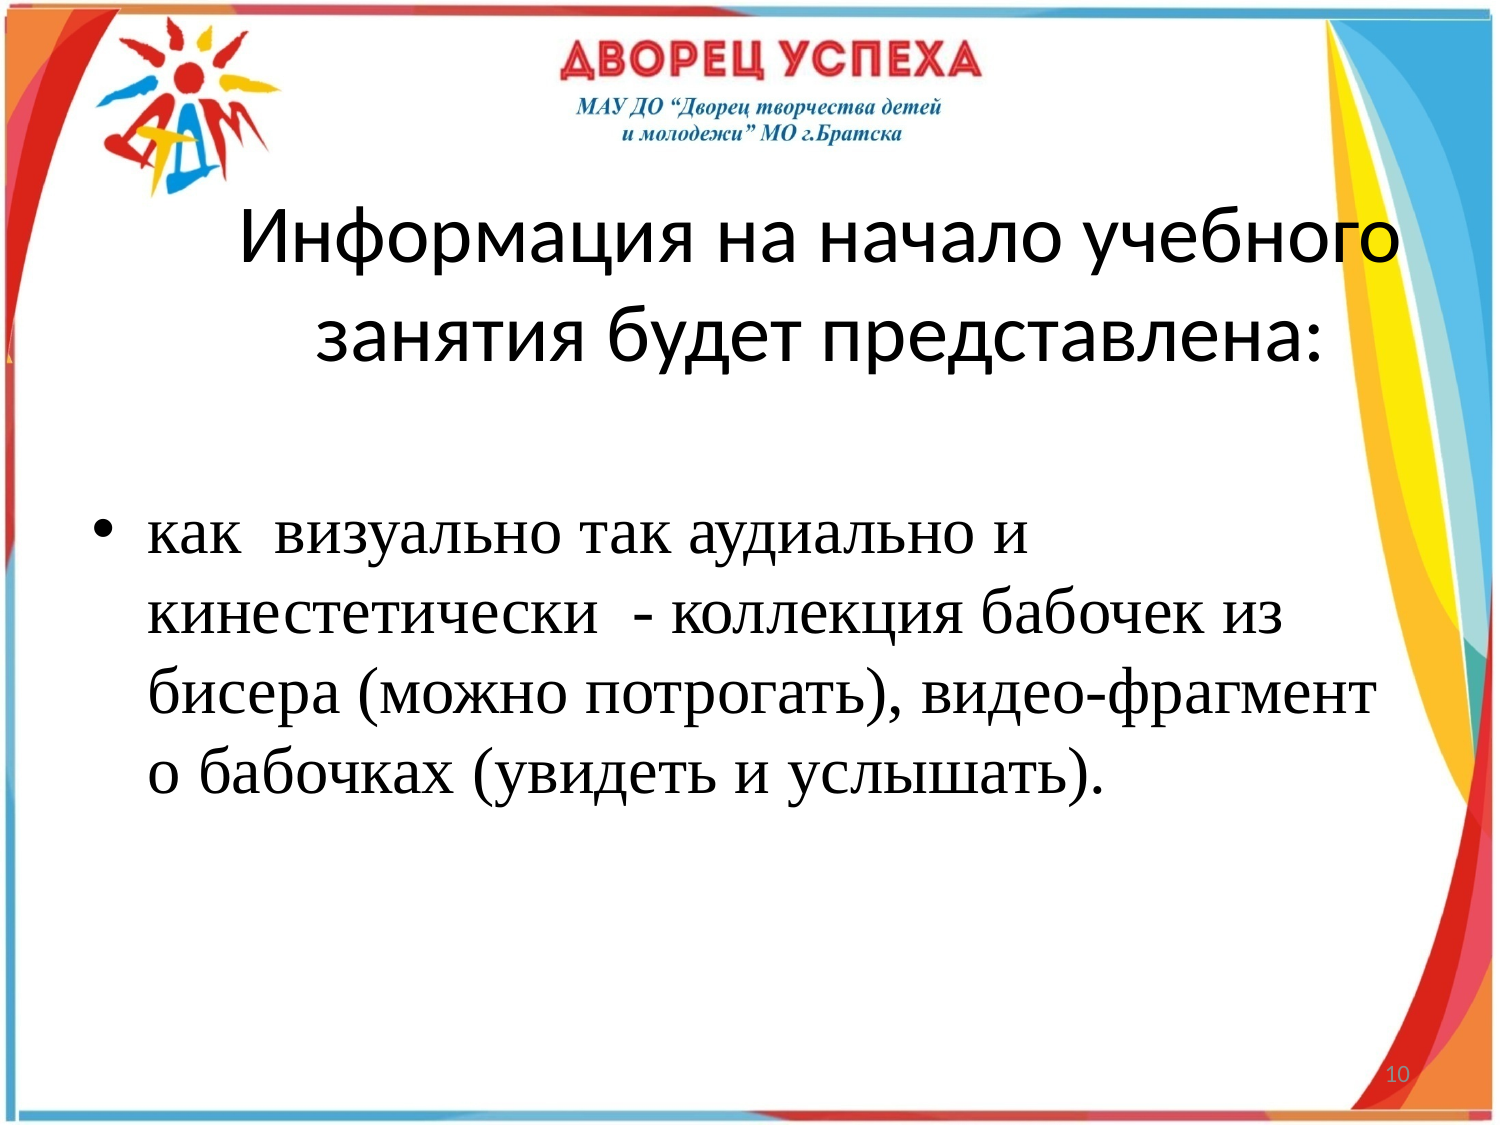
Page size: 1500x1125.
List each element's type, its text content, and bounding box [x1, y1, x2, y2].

slide_number 10 [1074, 1042, 1425, 1103]
picture [0, 0, 1500, 1125]
title Информация на начало учебного занятия будет представлена: [218, 137, 1424, 421]
list как визуально так аудиально и кинестетически - коллекция бабочек из бисера (можно потрогать), видео-фрагмент о бабочках (увидеть и услышать). [76, 479, 1425, 1005]
